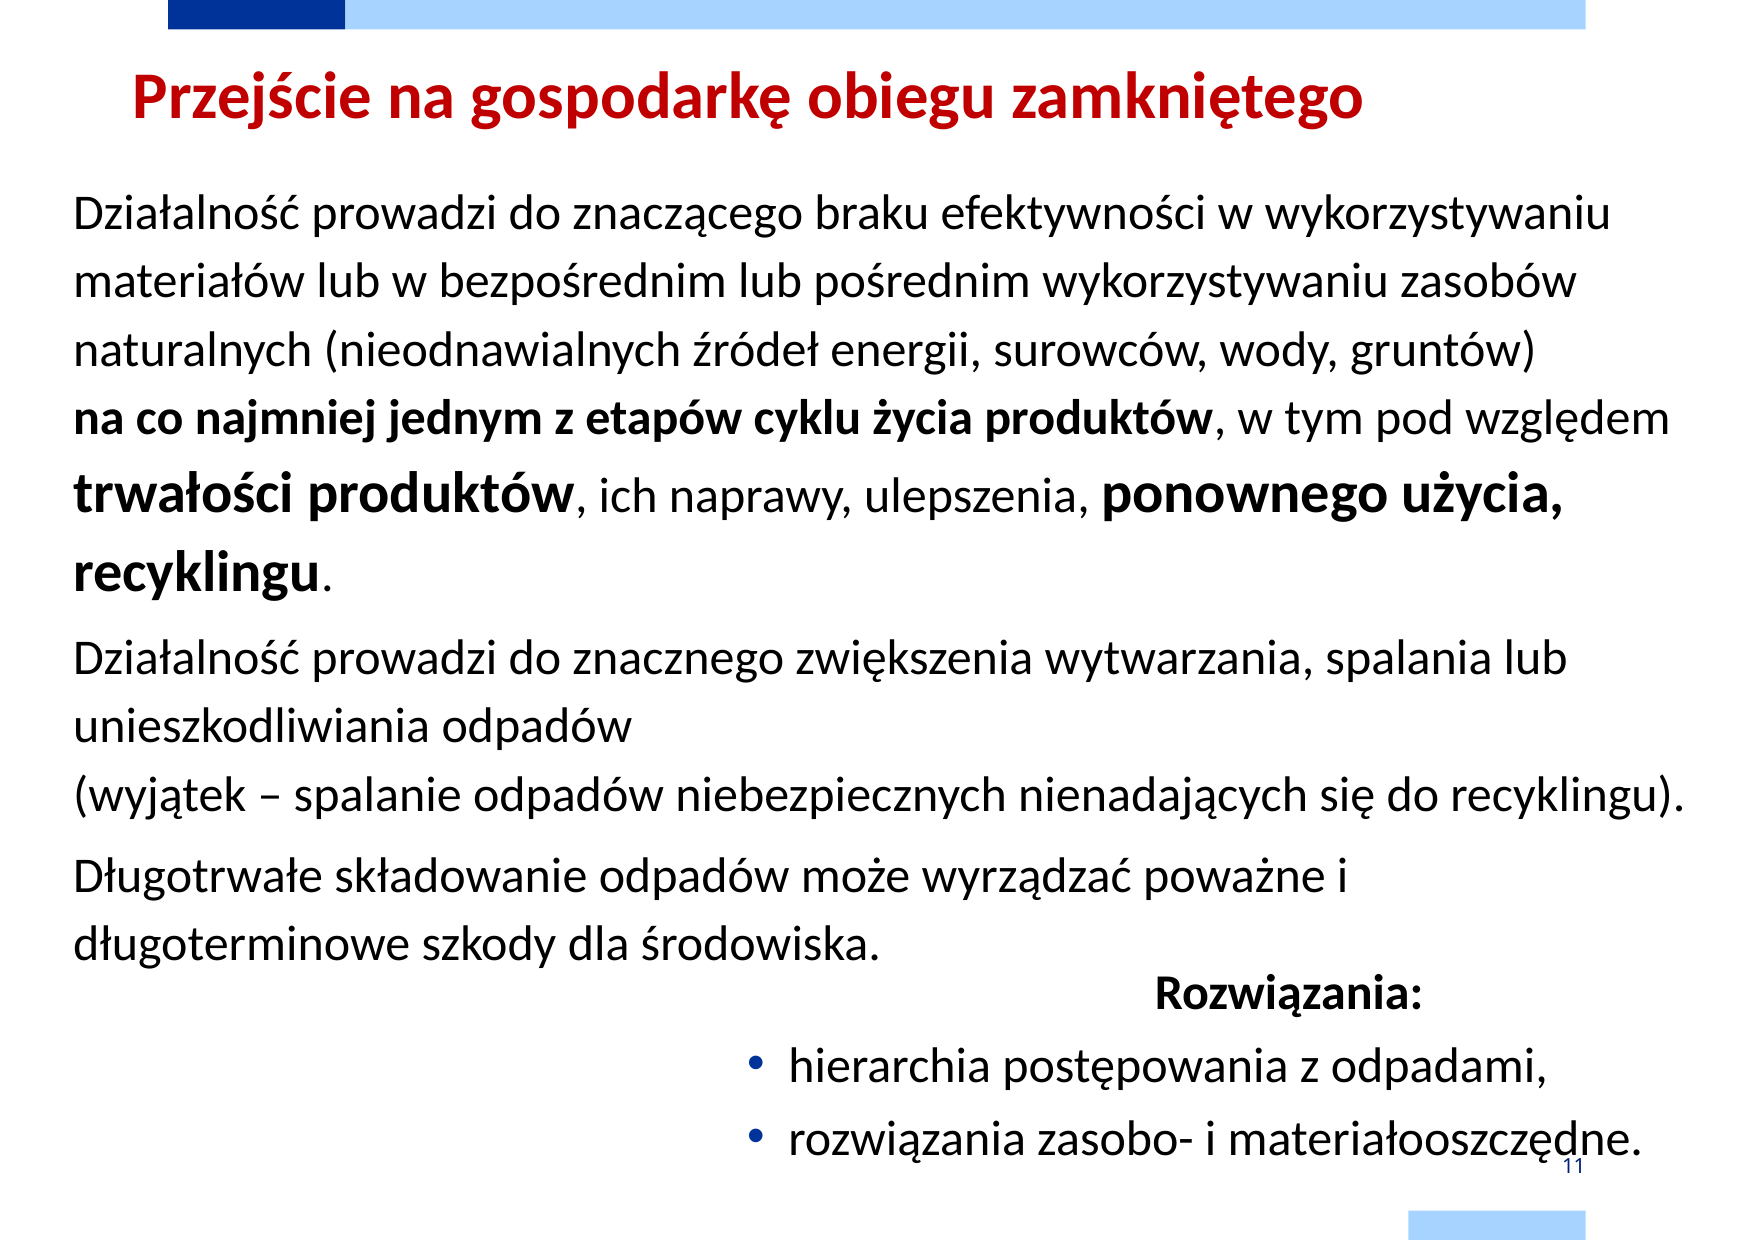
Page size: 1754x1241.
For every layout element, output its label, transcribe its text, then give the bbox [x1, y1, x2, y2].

list Rozwiązania: hierarchia postępowania z odpadami, rozwiązania zasobo- i materiałooszczędne. [746, 969, 1754, 1187]
slide_number 11 [1408, 1151, 1586, 1182]
title Przejście na gospodarkę obiegu zamkniętego [132, 56, 1695, 170]
list Działalność prowadzi do znaczącego braku efektywności w wykorzystywaniu materiałów lub w bezpośrednim lub pośrednim wykorzystywaniu zasobów naturalnych (nieodnawialnych źródeł energii, surowców, wody, gruntów) na co najmniej jednym z etapów cyklu życia produktów, w tym pod względem trwałości produktów, ich naprawy, ulepszenia, ponownego użycia, recyklingu. Działalność prowadzi do znacznego zwiększenia wytwarzania, spalania lub unieszkodliwiania odpadów (wyjątek – spalanie odpadów niebezpiecznych nienadających się do recyklingu). Długotrwałe składowanie odpadów może wyrządzać poważne i długoterminowe szkody dla środowiska. [73, 170, 1695, 974]
